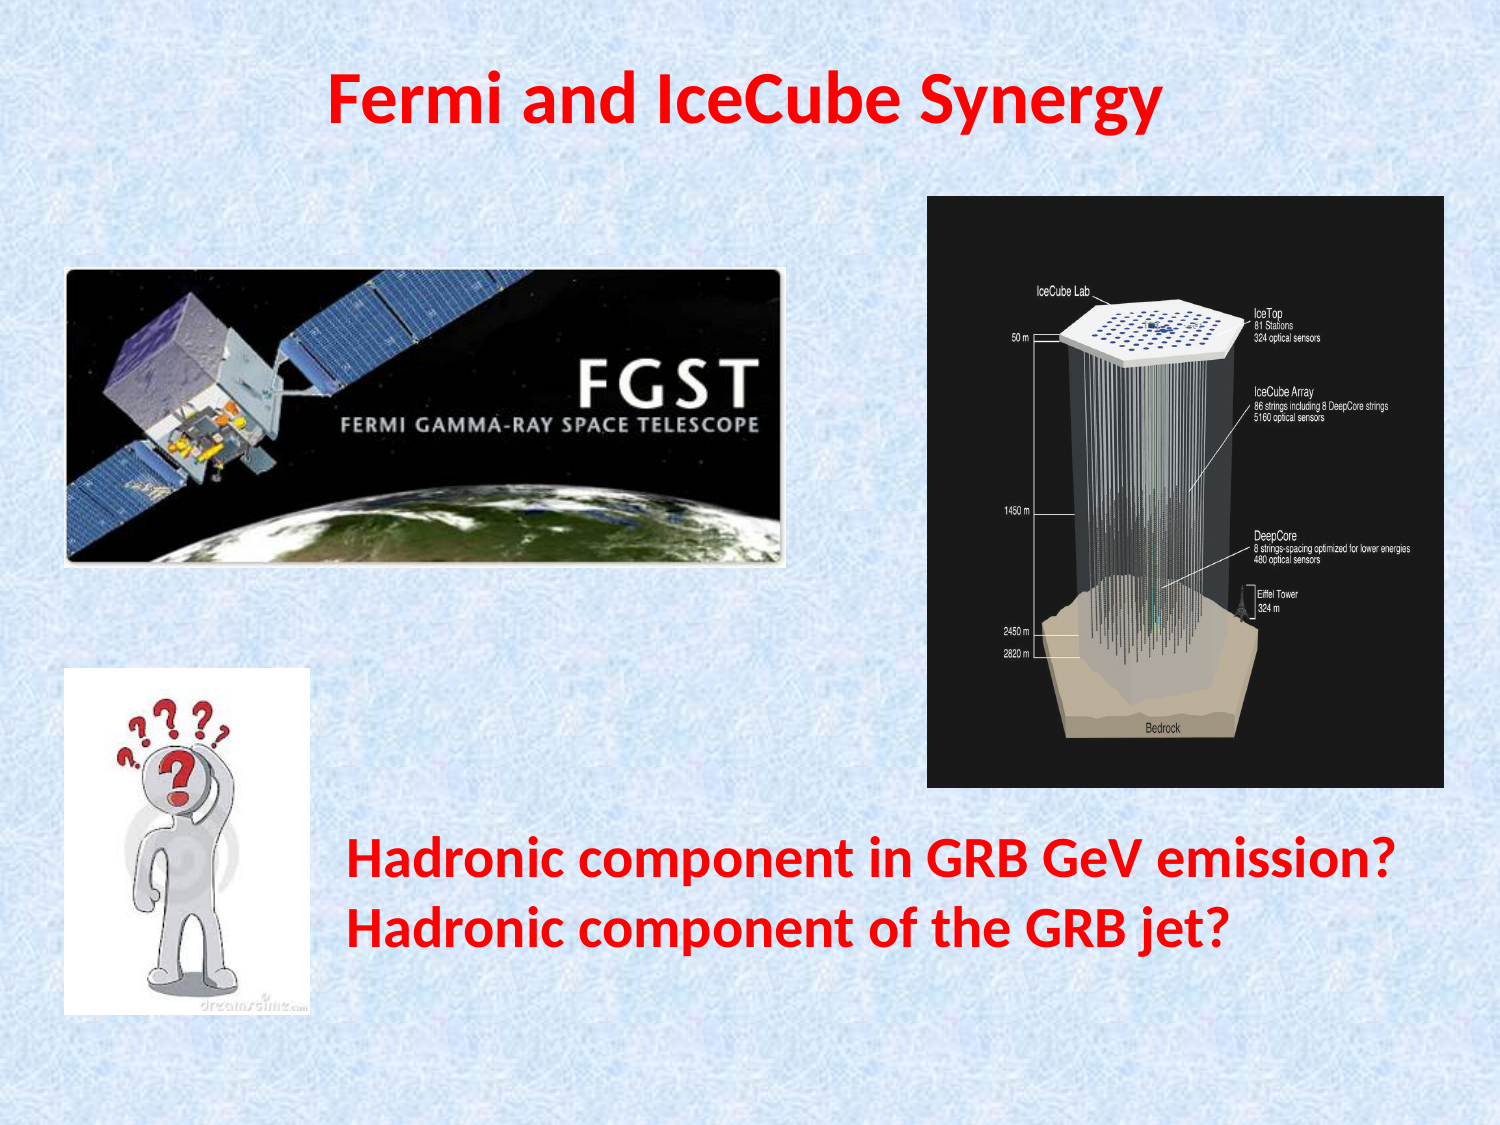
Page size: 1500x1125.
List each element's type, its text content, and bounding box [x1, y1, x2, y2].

text_box Fermi and IceCube Synergy [100, 15, 1409, 173]
text_box Hadronic component in GRB GeV emission? Hadronic component of the GRB jet? [331, 810, 1500, 967]
picture [0, 0, 1500, 1125]
